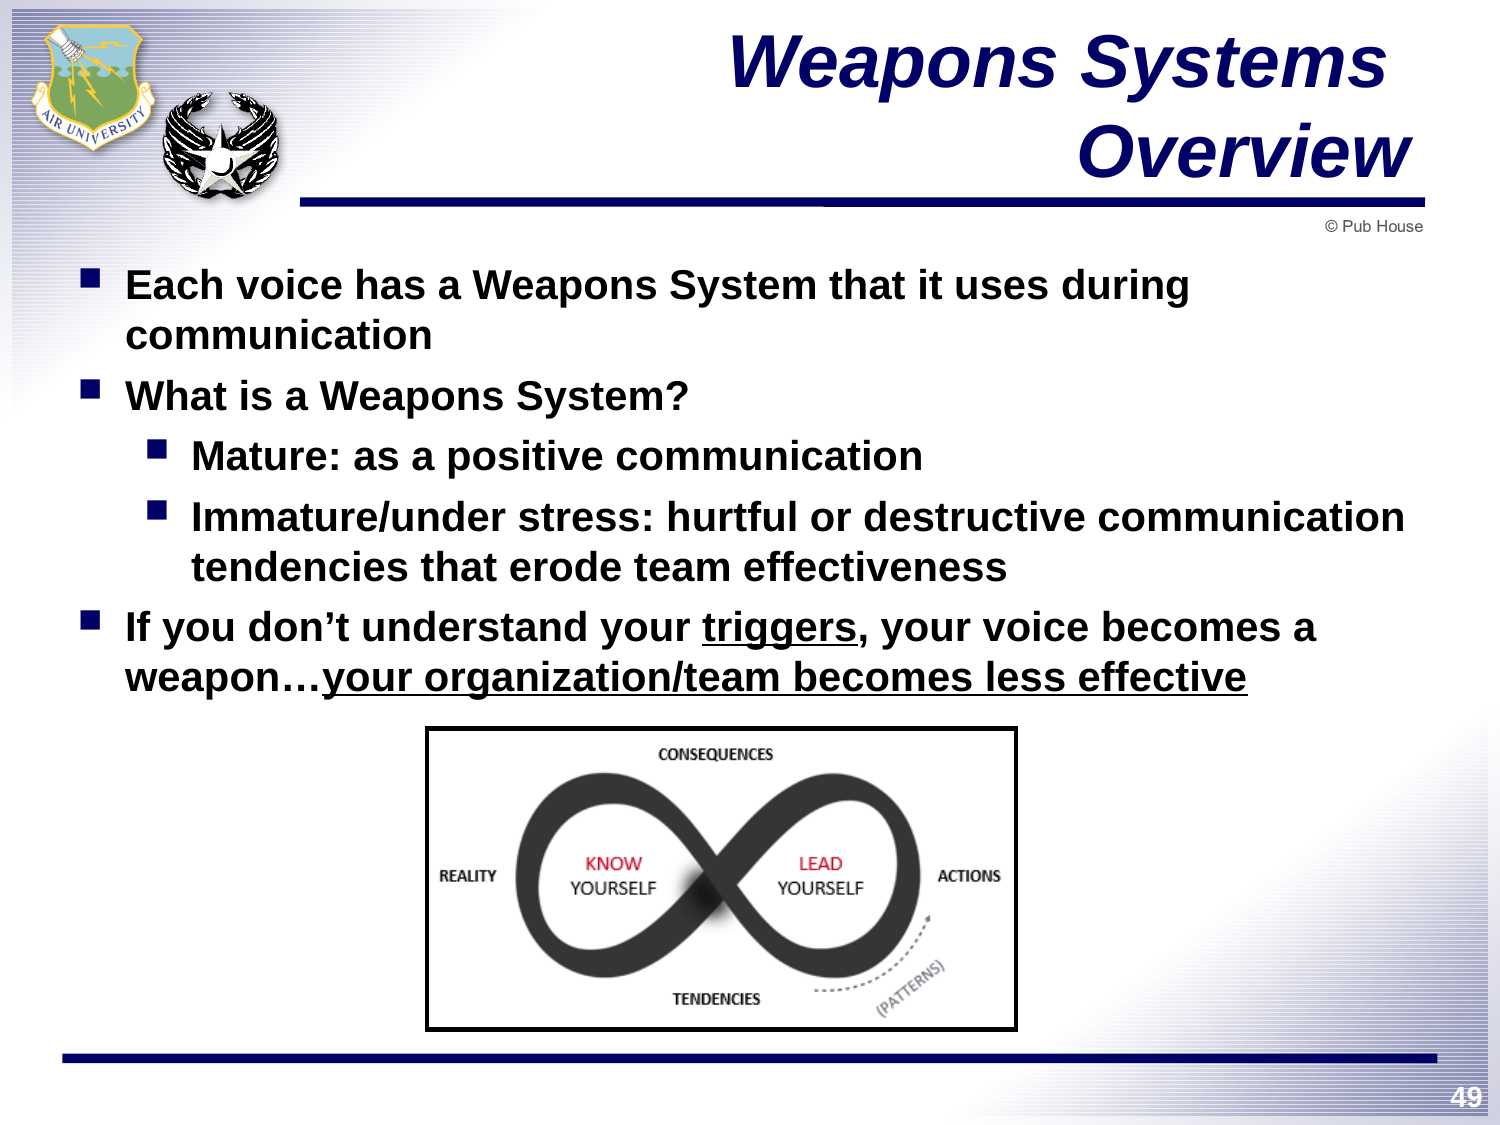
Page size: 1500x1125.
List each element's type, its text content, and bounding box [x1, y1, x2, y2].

slide_number 49 [1310, 1070, 1499, 1121]
list Each voice has a Weapons System that it uses during communication What is a Weapons System? Mature: as a positive communication Immature/under stress: hurtful or destructive communication tendencies that erode team effectiveness If you don’t understand your triggers, your voice becomes a weapon…your organization/team becomes less effective [63, 250, 1439, 1044]
title Weapons Systems Overview [298, 9, 1425, 197]
picture [0, 0, 1500, 1125]
